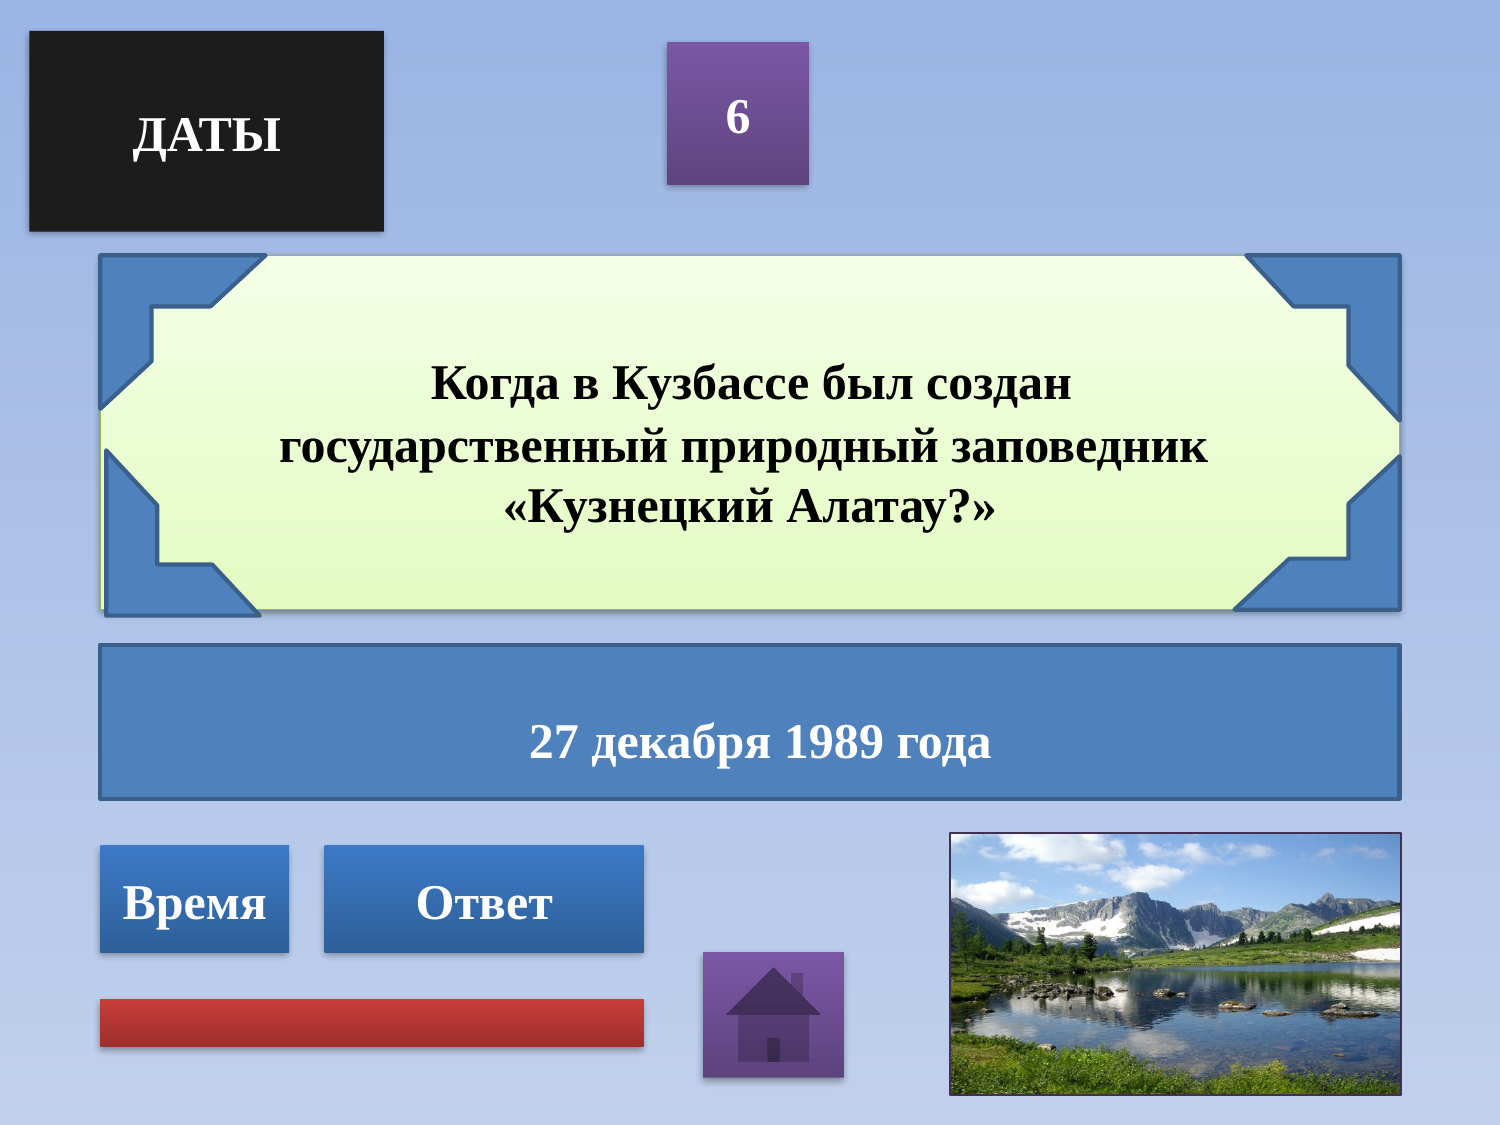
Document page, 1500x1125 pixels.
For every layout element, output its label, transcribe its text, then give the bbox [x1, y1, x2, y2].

text_box Время [100, 845, 290, 953]
text_box [100, 999, 644, 1047]
text_box [0, 0, 1500, 1125]
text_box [100, 255, 1400, 616]
text_box Ответ [324, 845, 644, 953]
text_box ДАТЫ [29, 30, 384, 232]
text_box 27 декабря 1989 года [98, 643, 1402, 801]
text_box [702, 952, 845, 1078]
text_box 6 [667, 42, 809, 185]
picture [950, 833, 1400, 1095]
